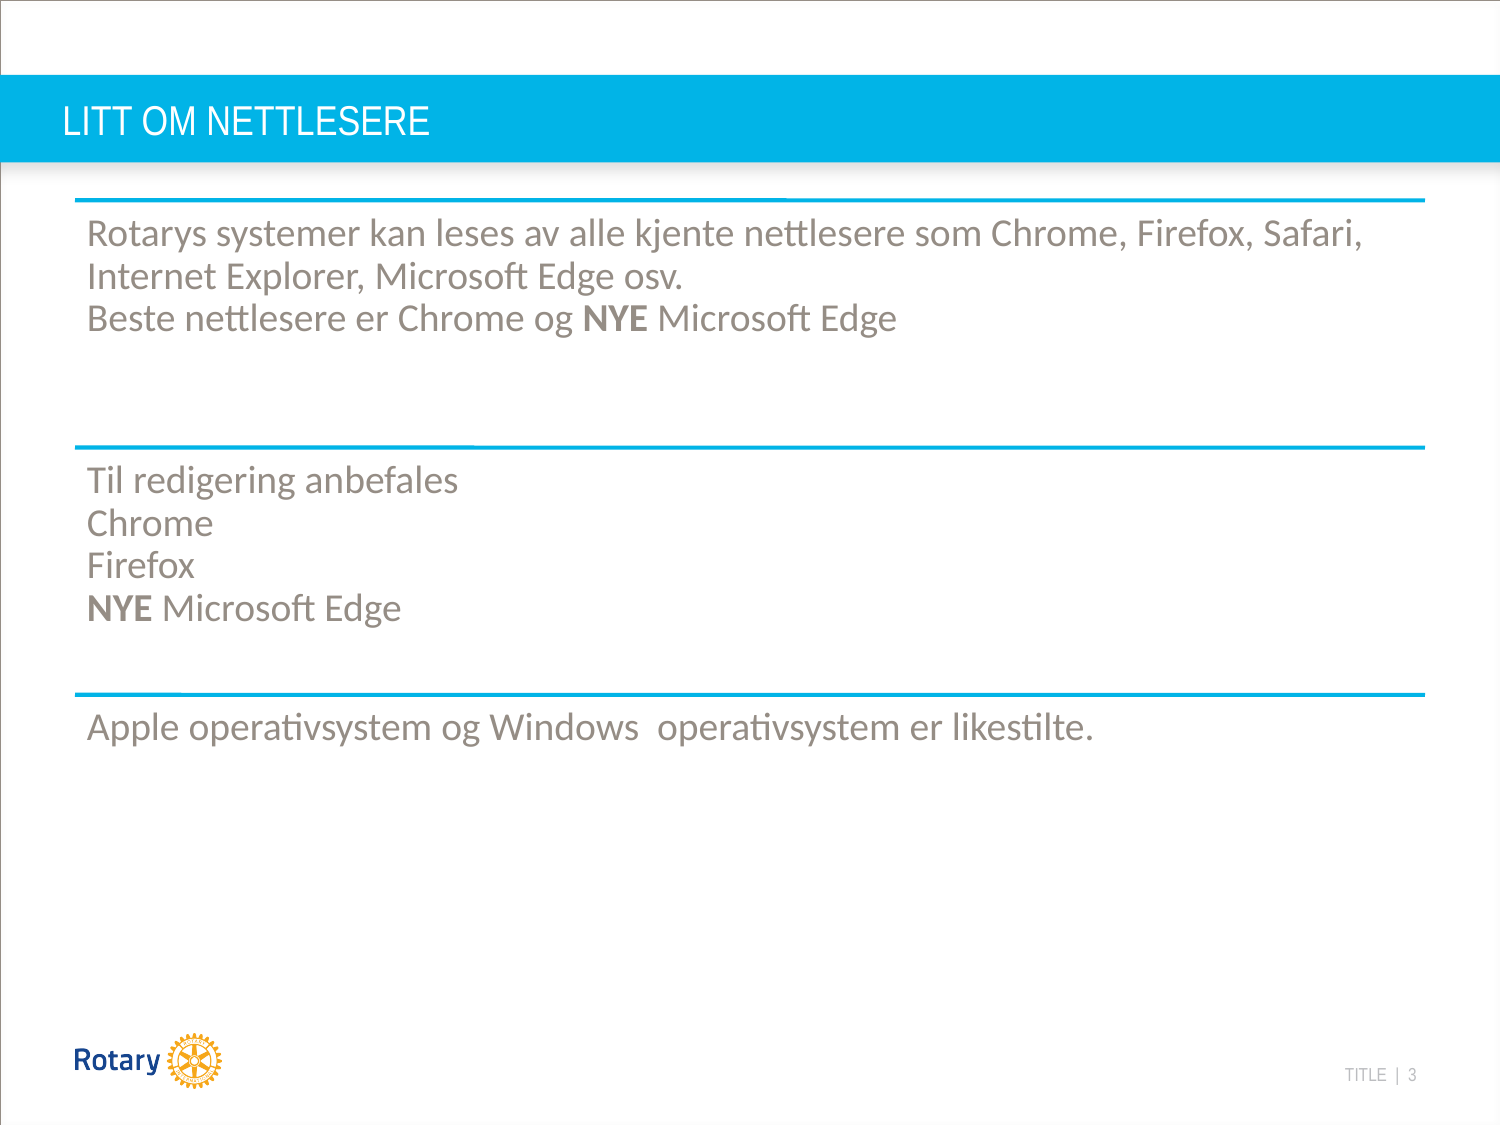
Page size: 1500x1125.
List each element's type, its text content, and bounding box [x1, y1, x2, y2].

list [74, 199, 1426, 943]
picture [75, 1033, 222, 1089]
title LITT OM NETTLESERE [62, 75, 1500, 163]
